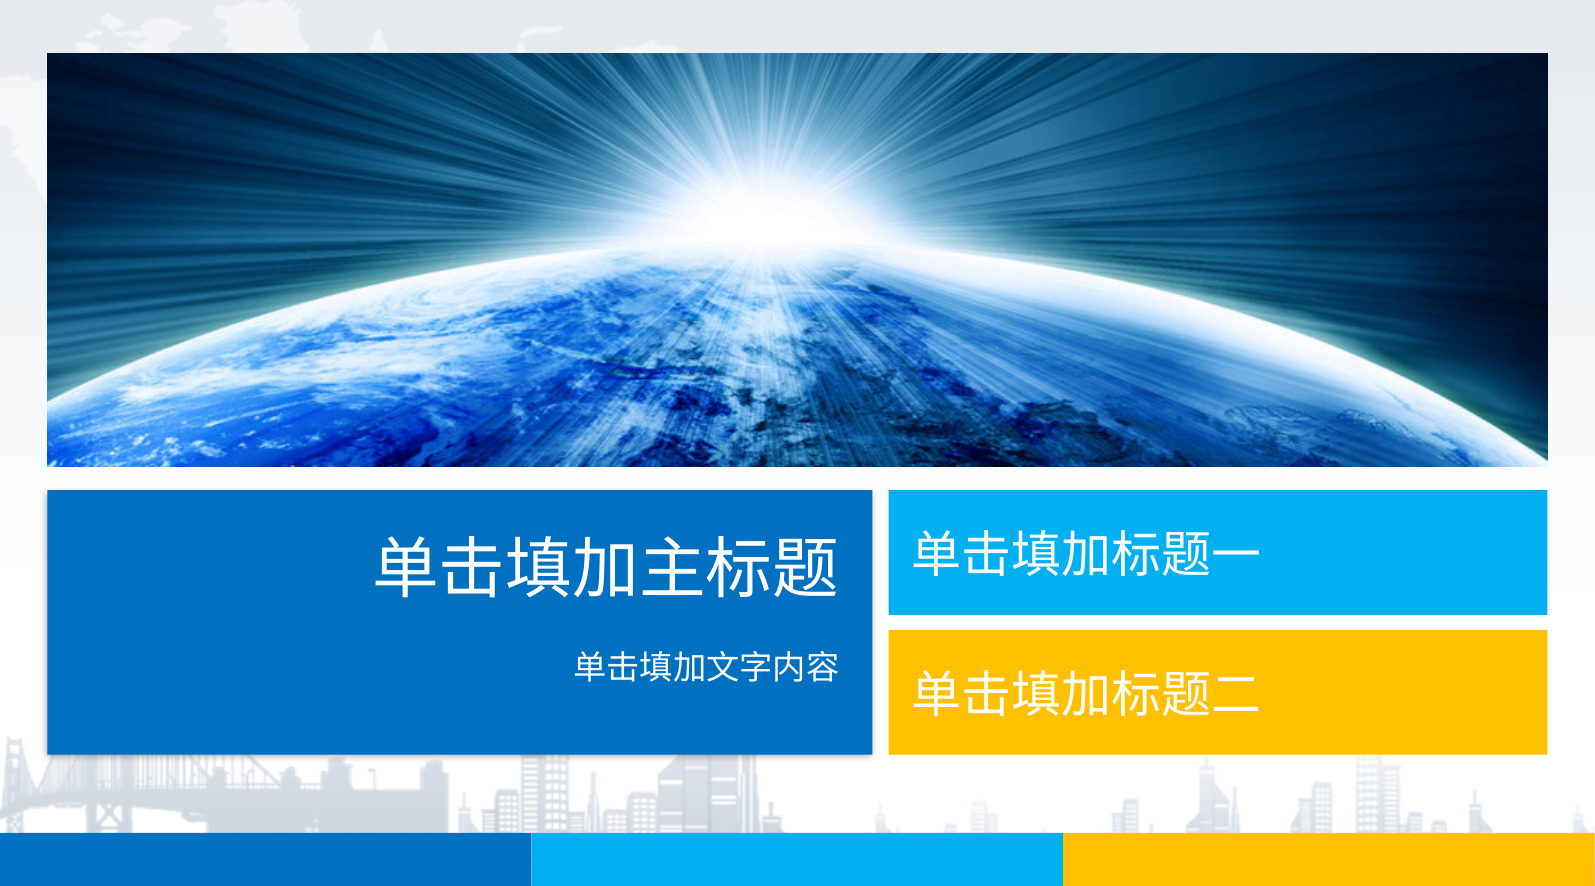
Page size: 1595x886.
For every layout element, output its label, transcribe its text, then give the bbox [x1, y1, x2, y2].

text_box 单击填加标题一 [886, 488, 1549, 617]
text_box 单击填加主标题 单击填加文字内容 [360, 520, 851, 692]
picture [0, 0, 1595, 832]
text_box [0, 832, 1595, 886]
text_box [47, 489, 873, 755]
text_box 单击填加标题二 [886, 628, 1549, 757]
